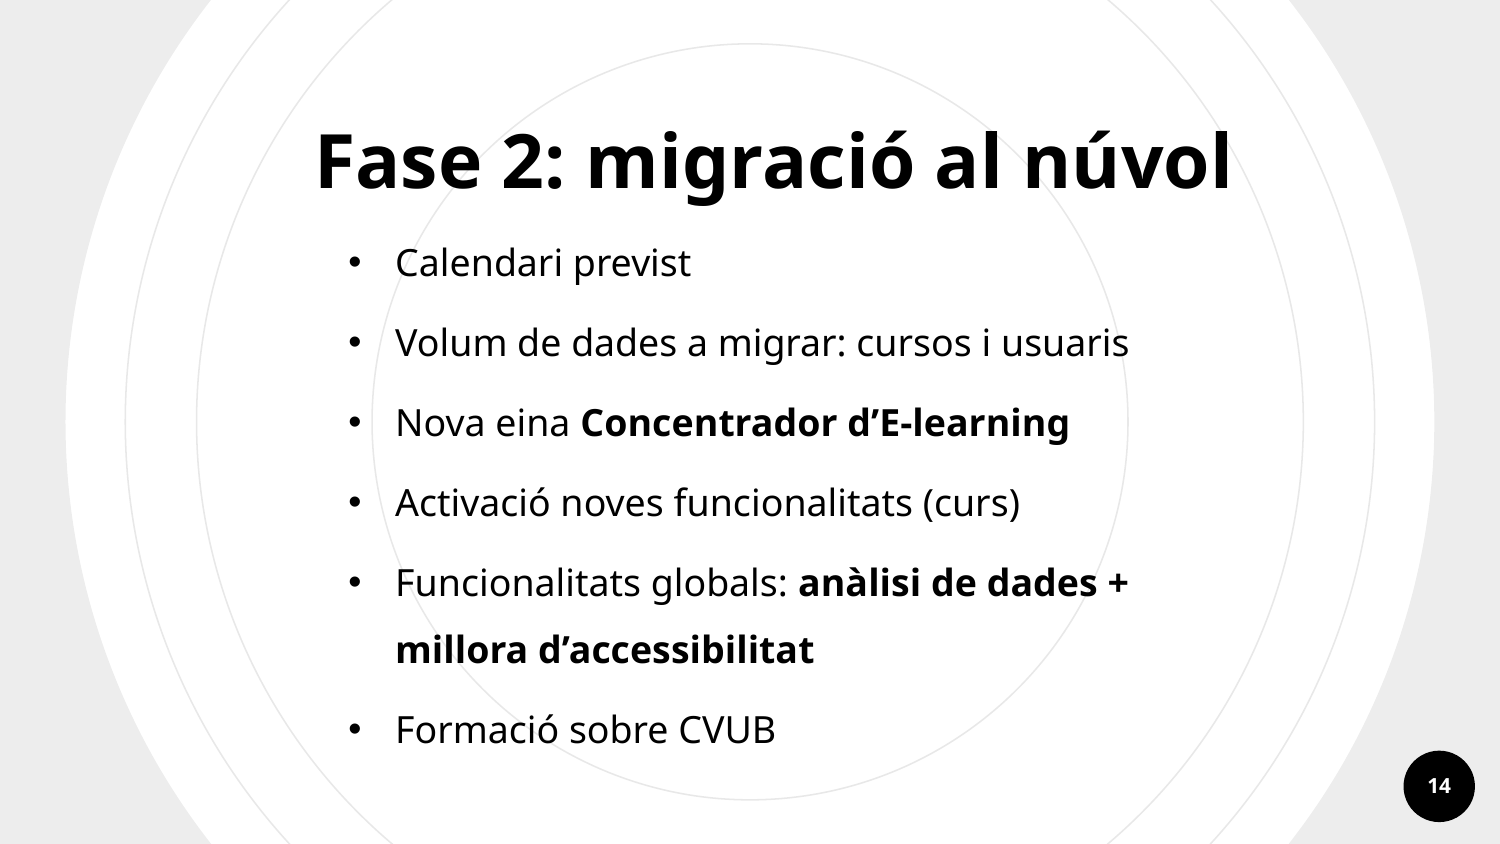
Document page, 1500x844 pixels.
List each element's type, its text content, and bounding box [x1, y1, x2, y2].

text_box Calendari previst Volum de dades a migrar: cursos i usuaris Nova eina Concentrador d’E-learning Activació noves funcionalitats (curs) Funcionalitats globals: anàlisi de dades + millora d’accessibilitat Formació sobre CVUB [333, 201, 1218, 631]
text_box Fase 2: migració al núvol [299, 106, 1440, 219]
slide_number 14 [1403, 750, 1475, 823]
